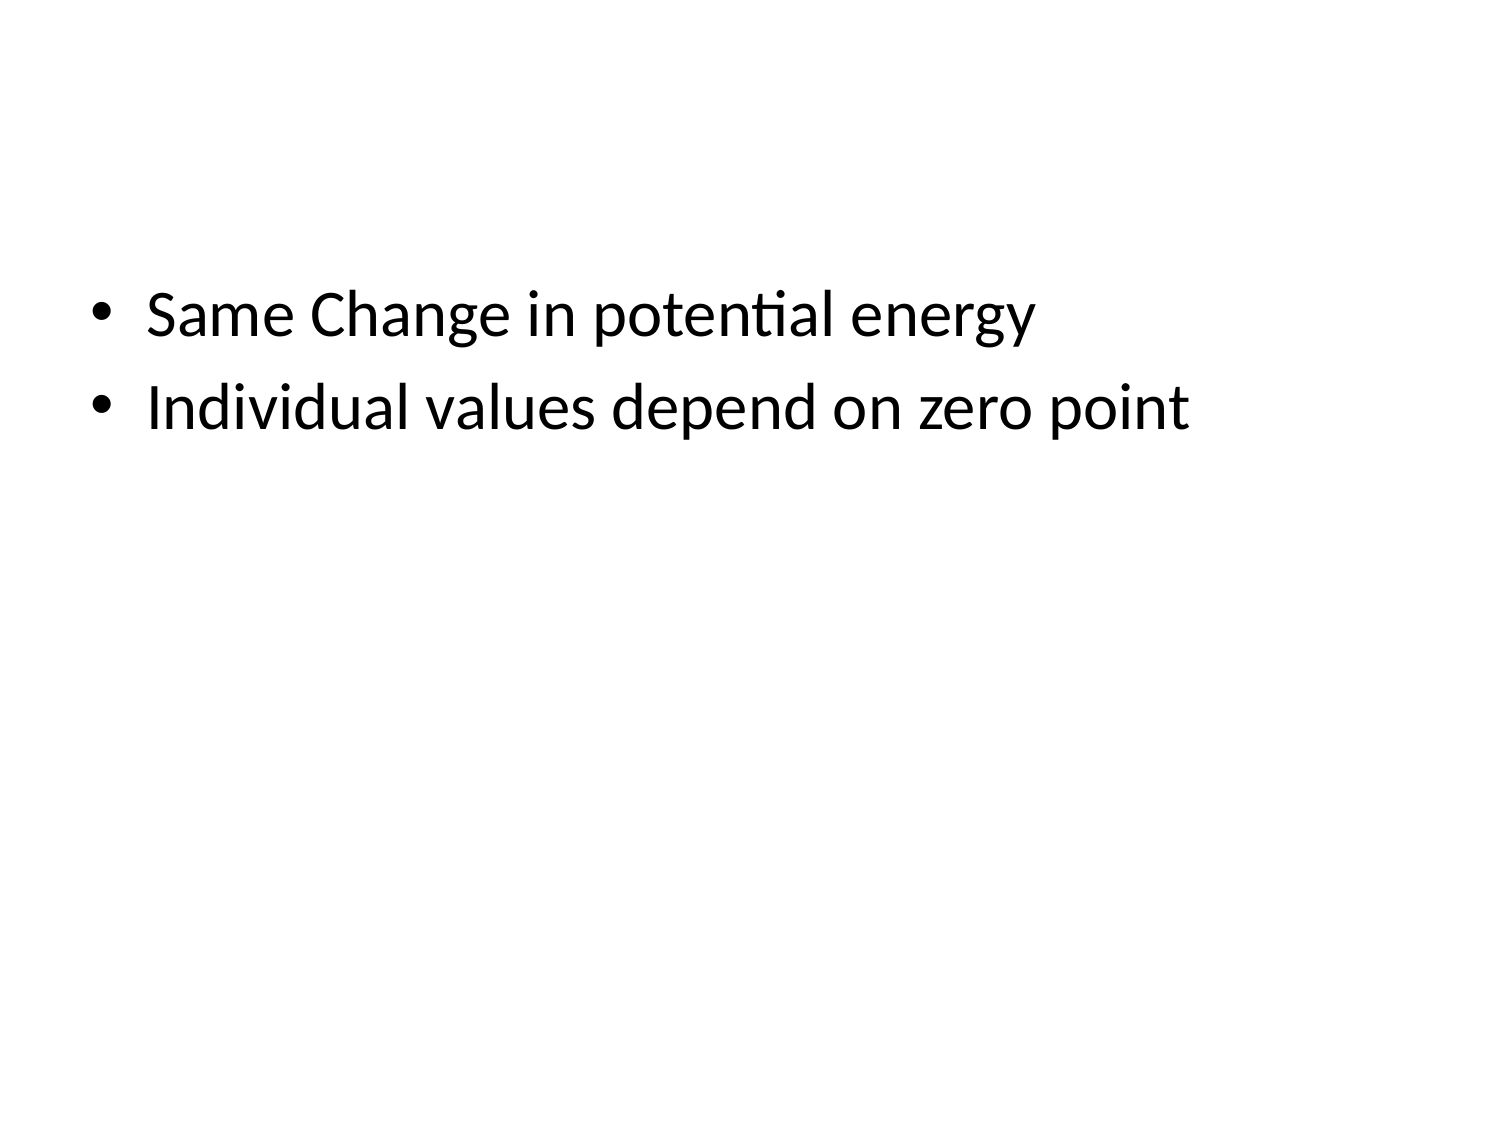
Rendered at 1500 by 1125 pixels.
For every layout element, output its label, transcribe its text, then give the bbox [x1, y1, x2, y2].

list Same Change in potential energy Individual values depend on zero point [75, 262, 1425, 1005]
